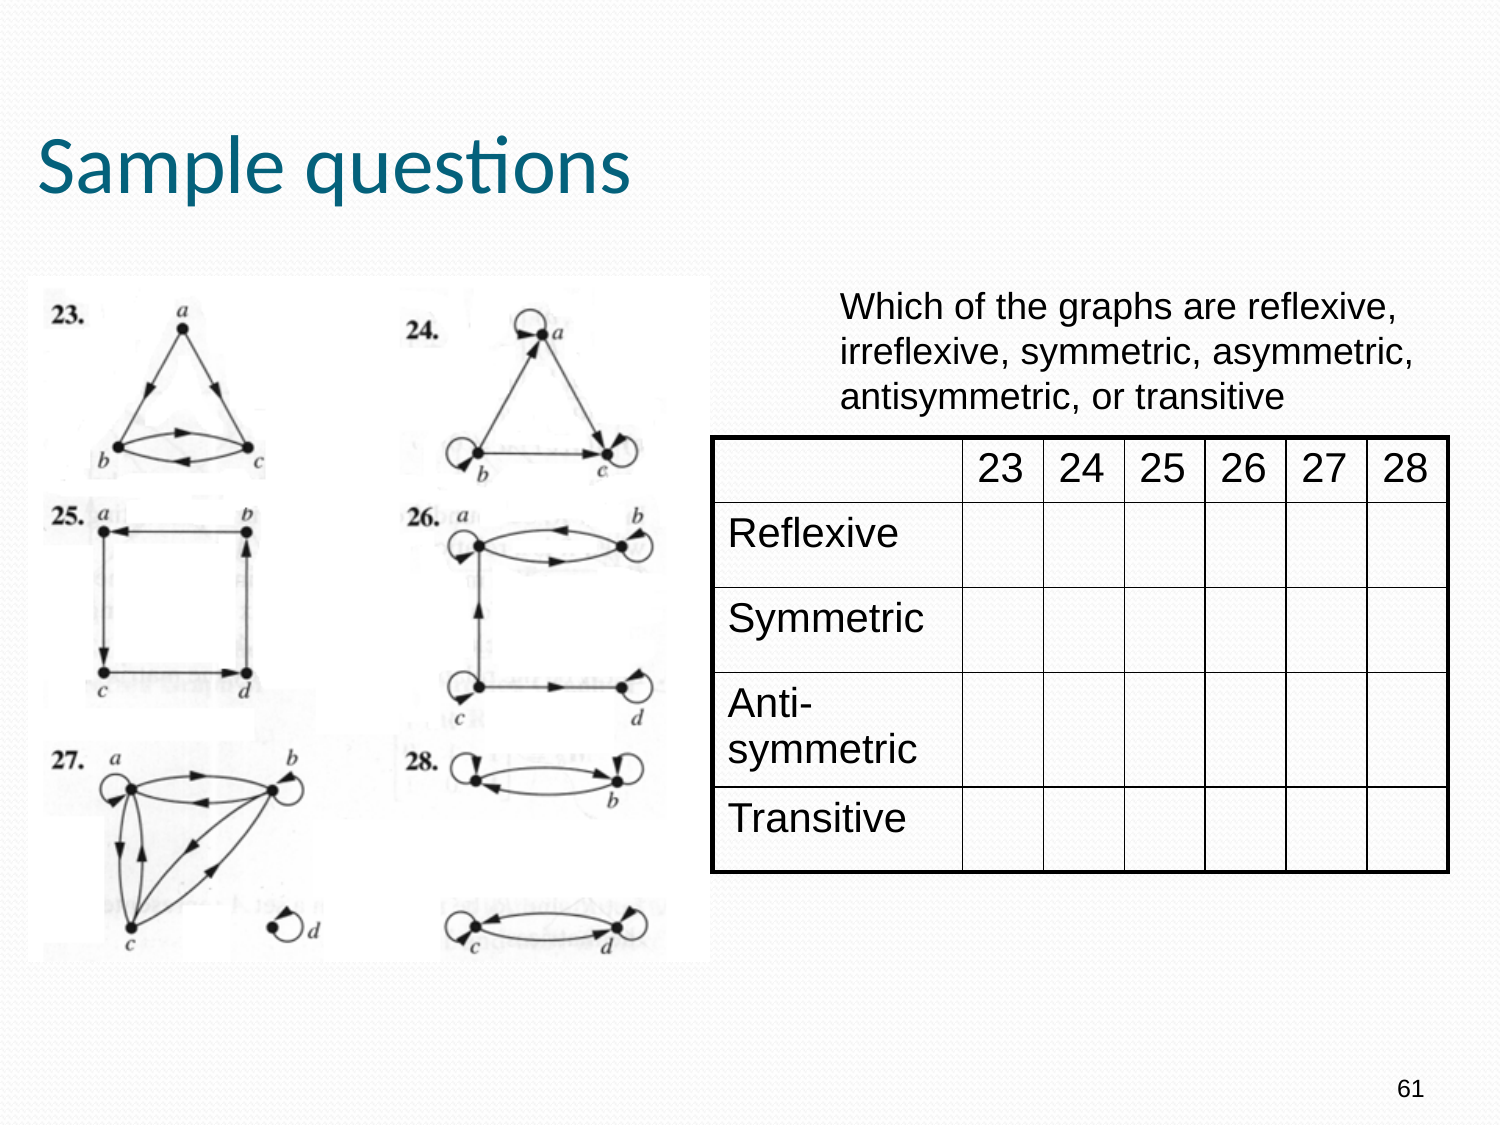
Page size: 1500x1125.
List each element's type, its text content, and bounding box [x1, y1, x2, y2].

table_cell Transitive [715, 788, 962, 870]
table_cell [963, 788, 1043, 870]
table_cell Symmetric [715, 588, 962, 672]
table_cell [1044, 673, 1124, 786]
table_cell [1368, 588, 1446, 672]
slide_number 61 [1299, 1042, 1425, 1103]
table_cell [1287, 788, 1366, 870]
table_cell [1368, 503, 1446, 587]
table_cell [1044, 588, 1124, 672]
table_cell [963, 673, 1043, 786]
table_cell [1044, 503, 1124, 587]
table_cell [1206, 673, 1285, 786]
table_header 25 [1125, 440, 1204, 502]
table_header 28 [1368, 440, 1446, 502]
table_cell [963, 588, 1043, 672]
table_cell [1044, 788, 1124, 870]
table_header 26 [1206, 440, 1285, 502]
table_header 27 [1287, 440, 1366, 502]
table_header 23 [963, 440, 1043, 502]
table_cell Anti-symmetric [715, 673, 962, 786]
table_cell [1368, 673, 1446, 786]
table_cell [1125, 503, 1204, 587]
table_cell [1287, 503, 1366, 587]
table_cell [1206, 788, 1285, 870]
table_header [715, 440, 962, 502]
picture [27, 276, 710, 962]
table_cell [1125, 788, 1204, 870]
table_cell Reflexive [715, 503, 962, 587]
table_header 24 [1044, 440, 1124, 502]
table_cell [1368, 788, 1446, 870]
title Sample questions [37, 22, 1388, 210]
table_cell [963, 503, 1043, 587]
text_box Which of the graphs are reflexive, irreflexive, symmetric, asymmetric, antisymmetric, or transitive [824, 274, 1438, 425]
table_cell [1125, 673, 1204, 786]
table_cell [1125, 588, 1204, 672]
table_cell [1206, 503, 1285, 587]
table_cell [1206, 588, 1285, 672]
table_cell [1287, 588, 1366, 672]
table_cell [1287, 673, 1366, 786]
